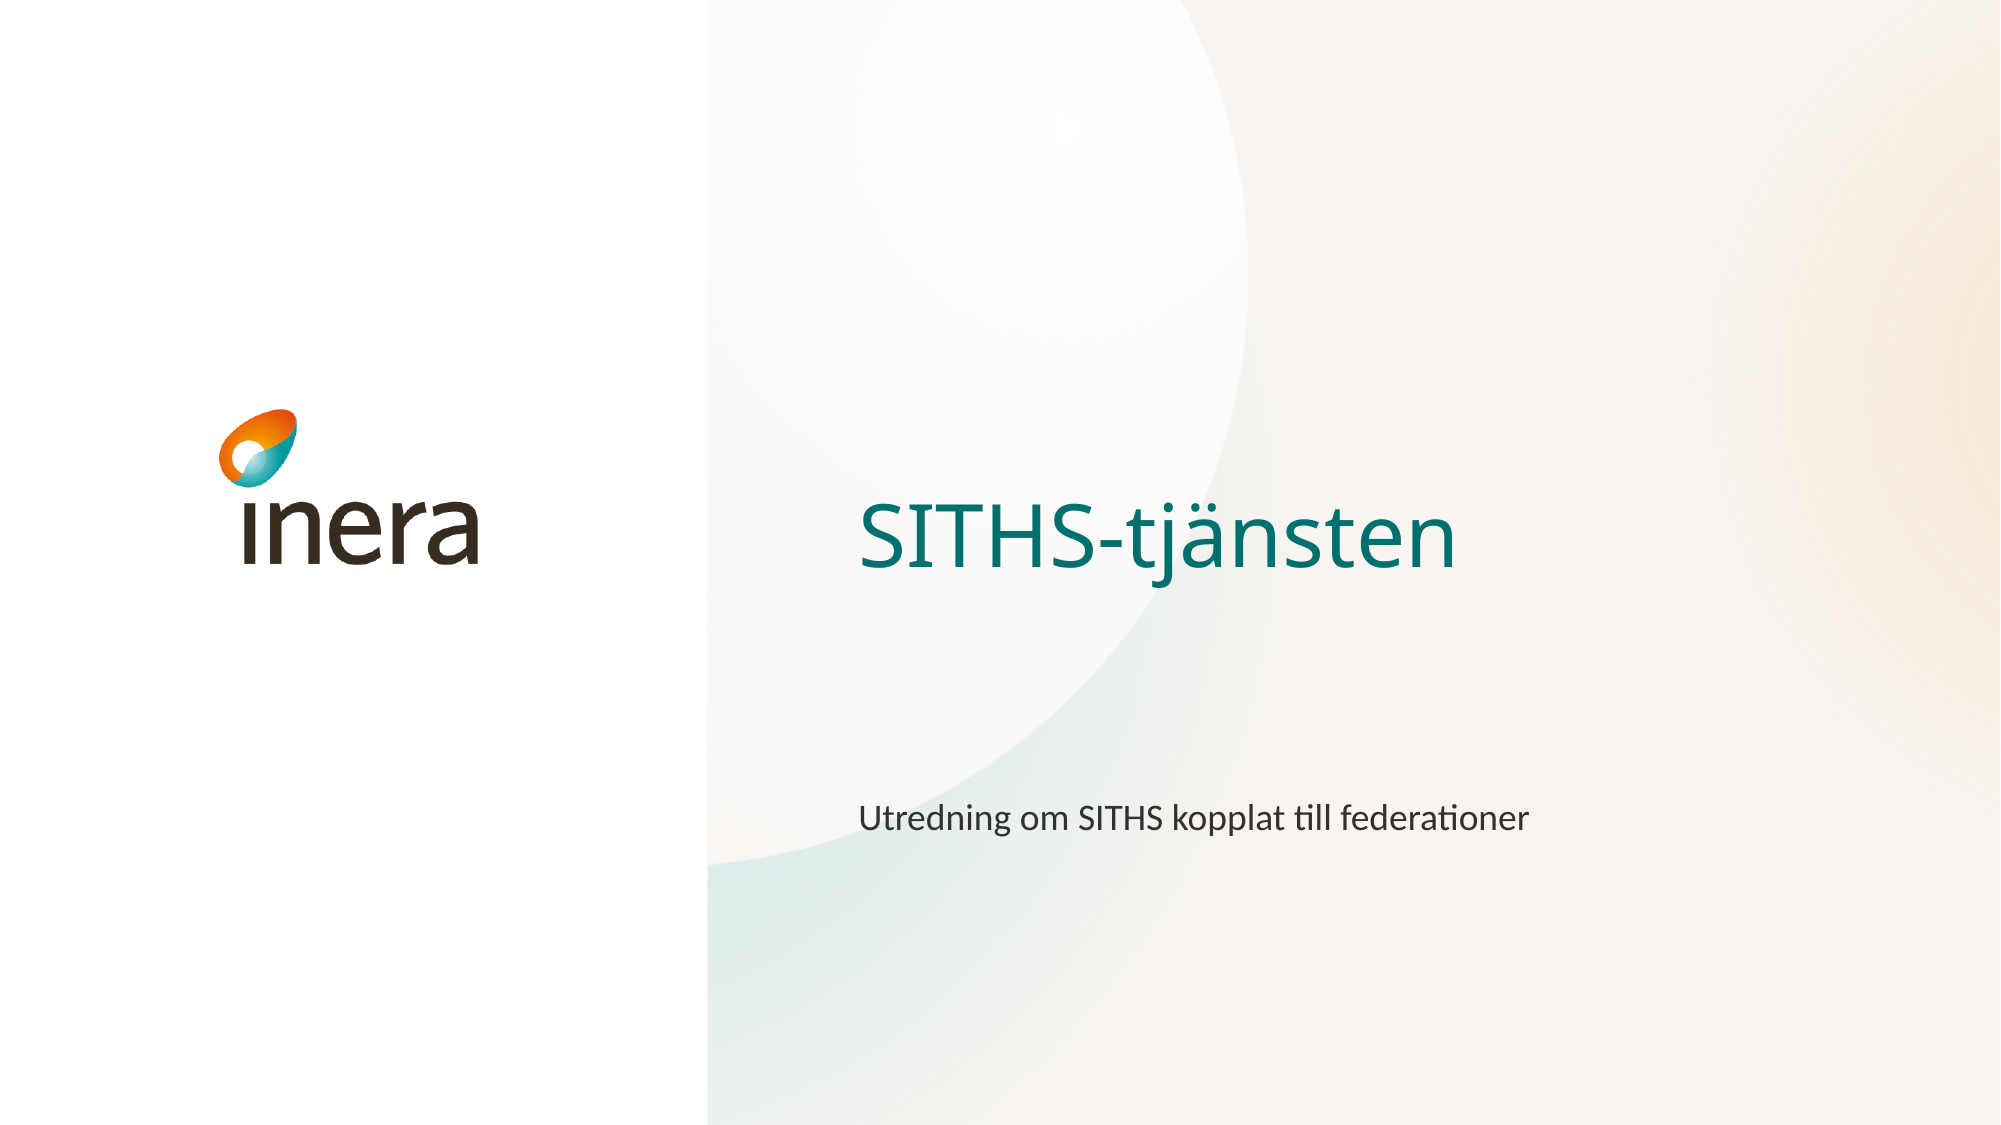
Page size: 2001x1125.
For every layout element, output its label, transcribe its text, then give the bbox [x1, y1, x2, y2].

picture [0, 0, 2000, 1125]
subtitle Utredning om SITHS kopplat till federationer [843, 776, 1870, 926]
title SITHS-tjänsten [843, 302, 1870, 764]
